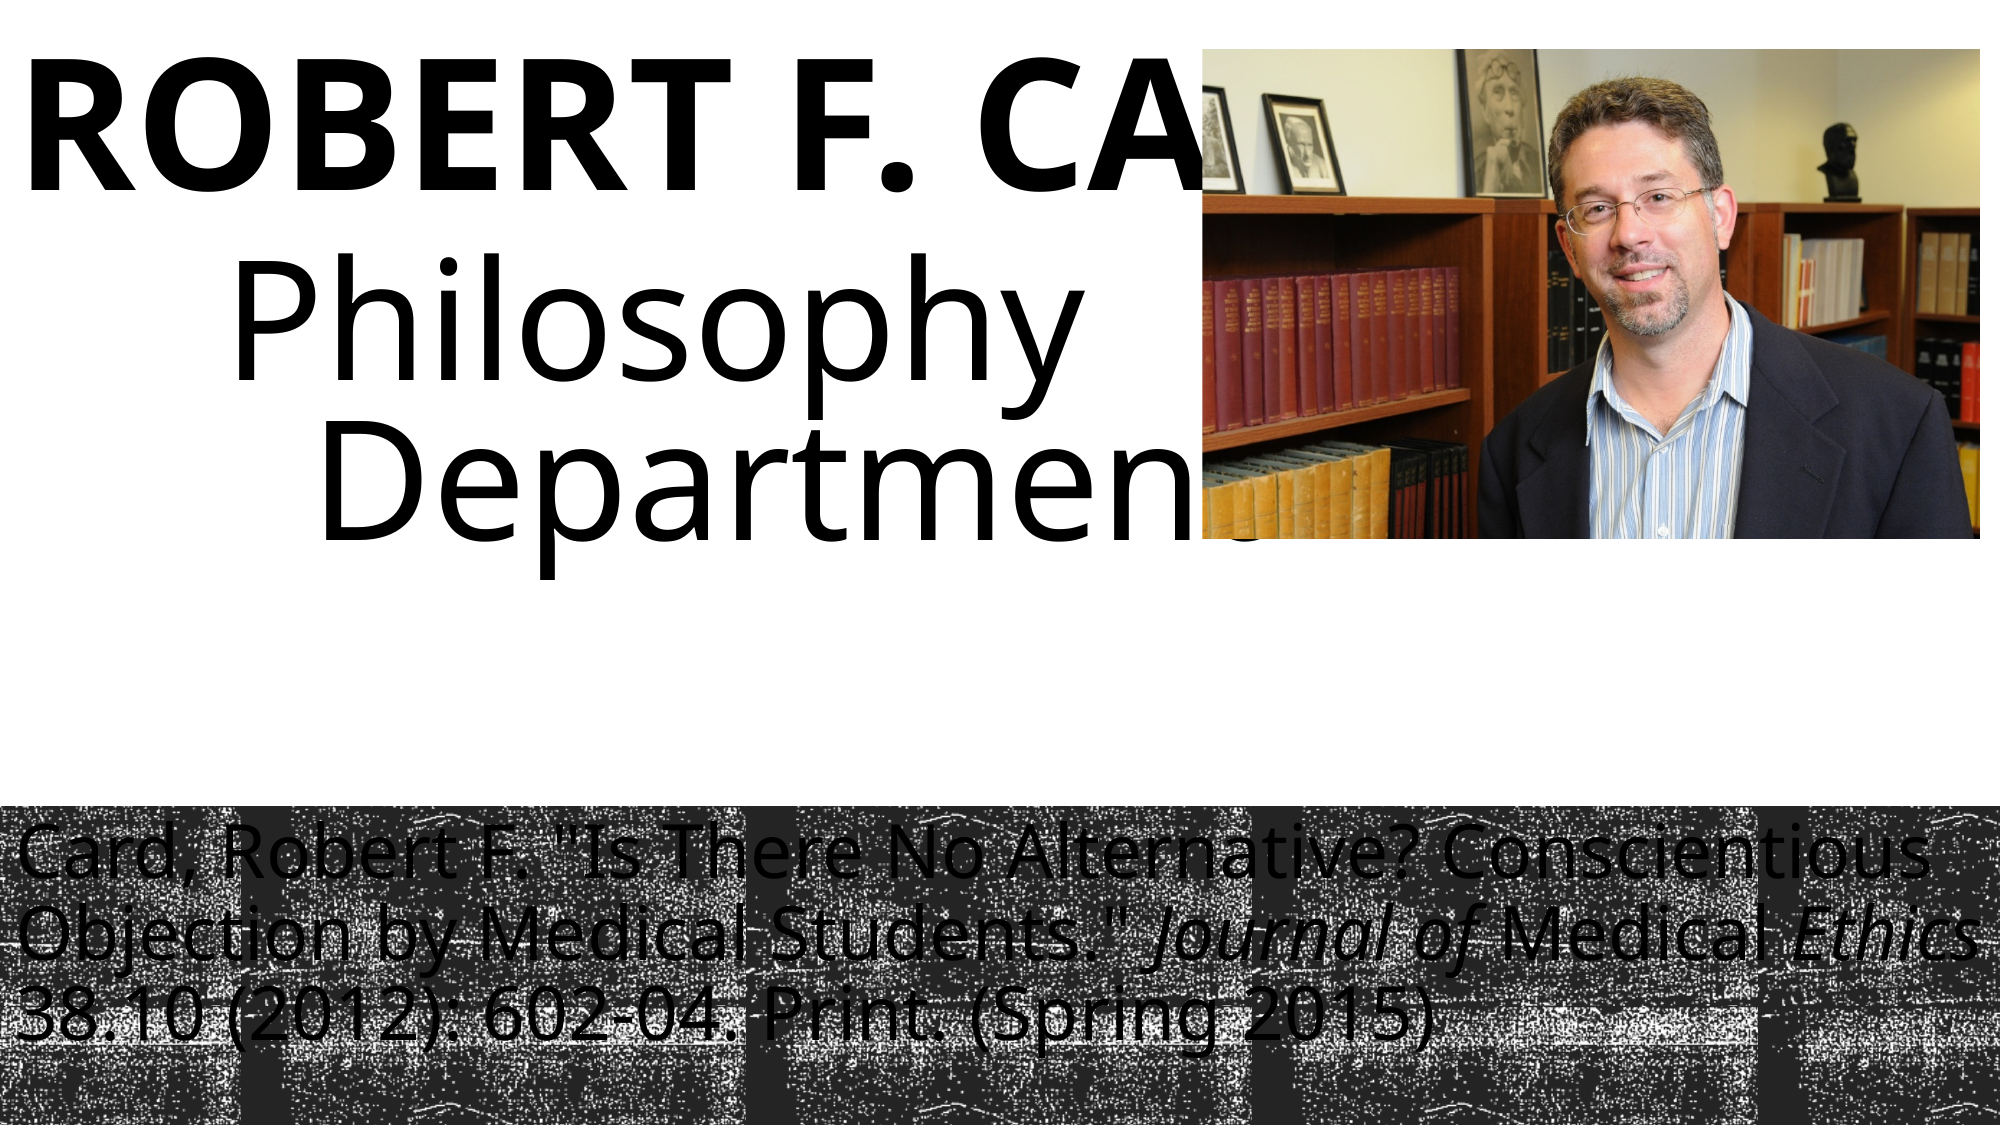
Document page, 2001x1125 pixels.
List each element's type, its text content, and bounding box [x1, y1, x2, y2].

title Robert f. card [0, 0, 1709, 263]
list Card, Robert F. "Is There No Alternative? Conscientious Objection by Medical Students." Journal of Medical Ethics 38.10 (2012): 602-04. Print. (Spring 2015) [0, 806, 2000, 1125]
picture [1202, 49, 1980, 539]
list Philosophy Department [208, 245, 1545, 696]
